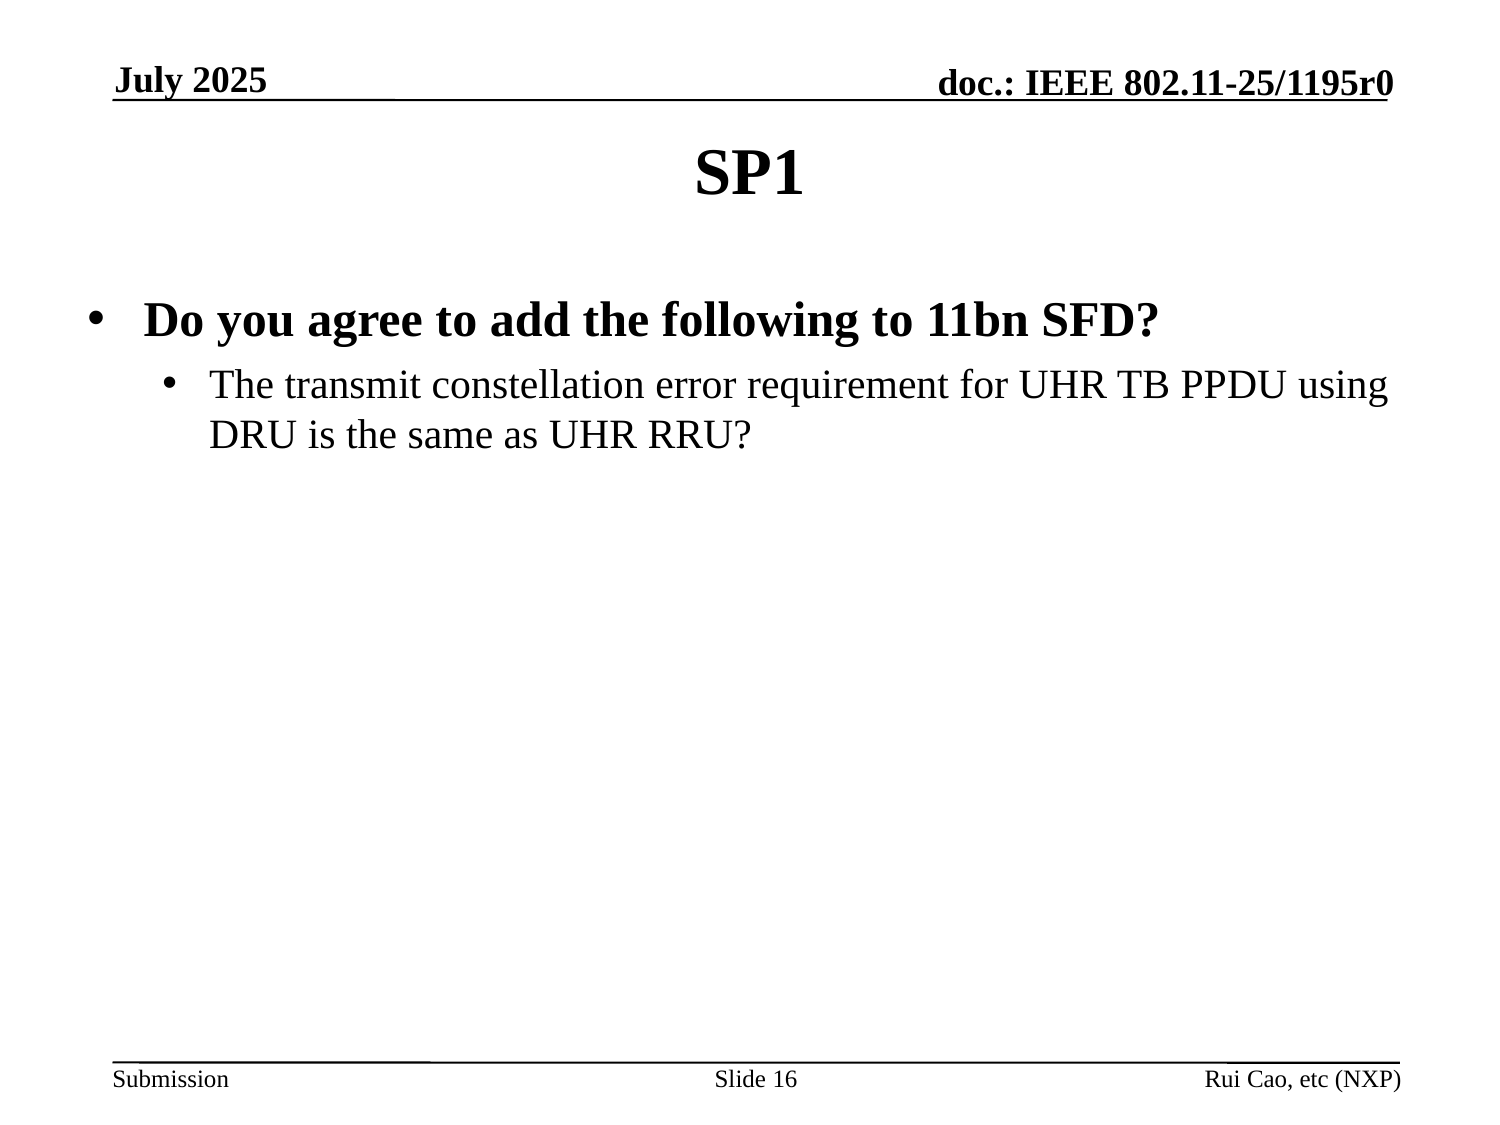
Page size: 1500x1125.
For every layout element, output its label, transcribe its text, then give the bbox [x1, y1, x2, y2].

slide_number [114, 0, 368, 101]
slide_number Slide 16 [712, 1061, 800, 1123]
text_box SP1 [112, 130, 1388, 205]
footer Rui Cao, etc (NXP) [1165, 1061, 1402, 1125]
list Do you agree to add the following to 11bn SFD? The transmit constellation error requirement for UHR TB PPDU using DRU is the same as UHR RRU? [71, 279, 1463, 1028]
